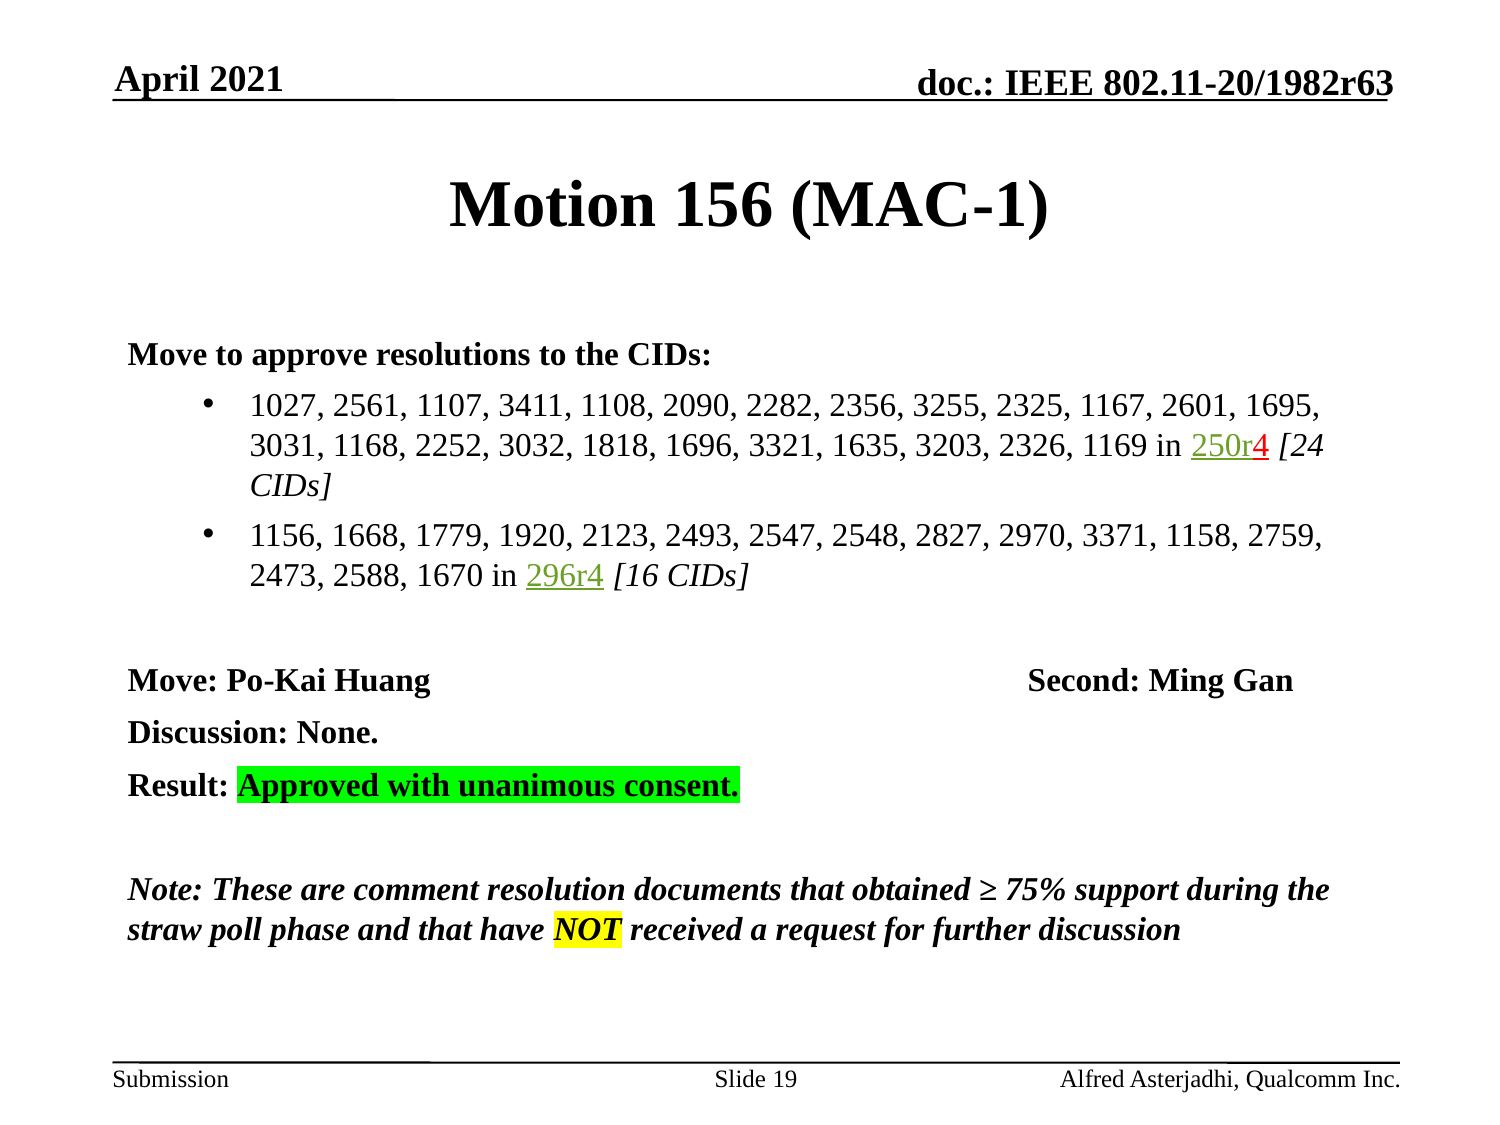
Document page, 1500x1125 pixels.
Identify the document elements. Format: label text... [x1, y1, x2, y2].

title Motion 156 (MAC-1) [112, 112, 1388, 288]
list Move to approve resolutions to the CIDs: 1027, 2561, 1107, 3411, 1108, 2090, 2282, 2356, 3255, 2325, 1167, 2601, 1695, 3031, 1168, 2252, 3032, 1818, 1696, 3321, 1635, 3203, 2326, 1169 in 250r4 [24 CIDs] 1156, 1668, 1779, 1920, 2123, 2493, 2547, 2548, 2827, 2970, 3371, 1158, 2759, 2473, 2588, 1670 in 296r4 [16 CIDs] Move: Po-Kai Huang Second: Ming Gan Discussion: None. Result: Approved with unanimous consent. Note: These are comment resolution documents that obtained ≥ 75% support during the straw poll phase and that have NOT received a request for further discussion [112, 324, 1388, 1000]
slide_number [114, 54, 423, 100]
slide_number Slide 19 [712, 1061, 800, 1123]
footer Alfred Asterjadhi, Qualcomm Inc. [878, 1061, 1402, 1093]
